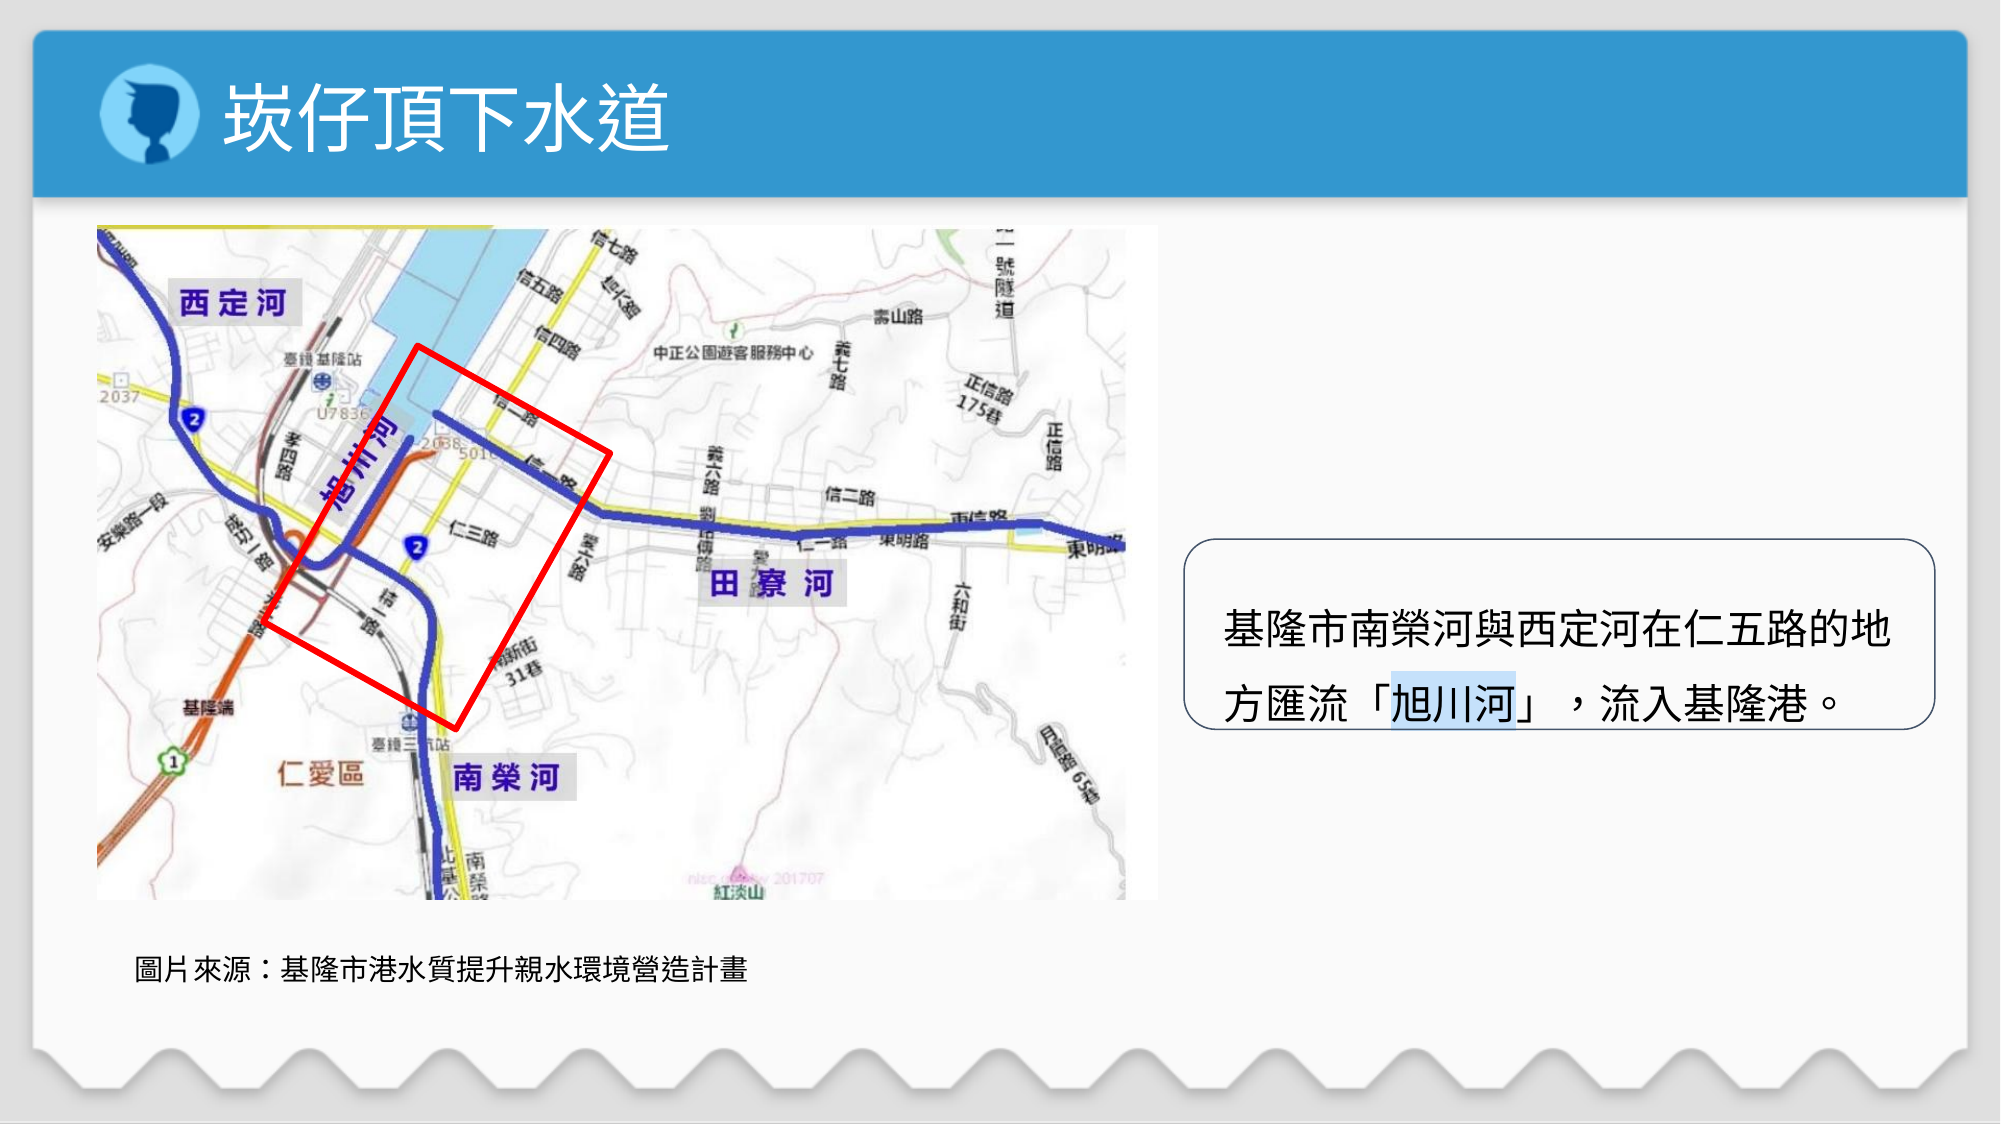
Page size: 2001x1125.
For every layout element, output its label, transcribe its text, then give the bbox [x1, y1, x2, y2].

text_box 基隆市南榮河與西定河在仁五路的地方匯流「旭川河」，流入基隆港。 [1208, 705, 1935, 743]
picture [0, 0, 2001, 1125]
text_box 圖片來源：基隆市港水質提升親水環境營造計畫 [119, 936, 1072, 1002]
text_box [1184, 539, 1935, 730]
title 崁仔頂下水道 [206, 54, 1158, 189]
